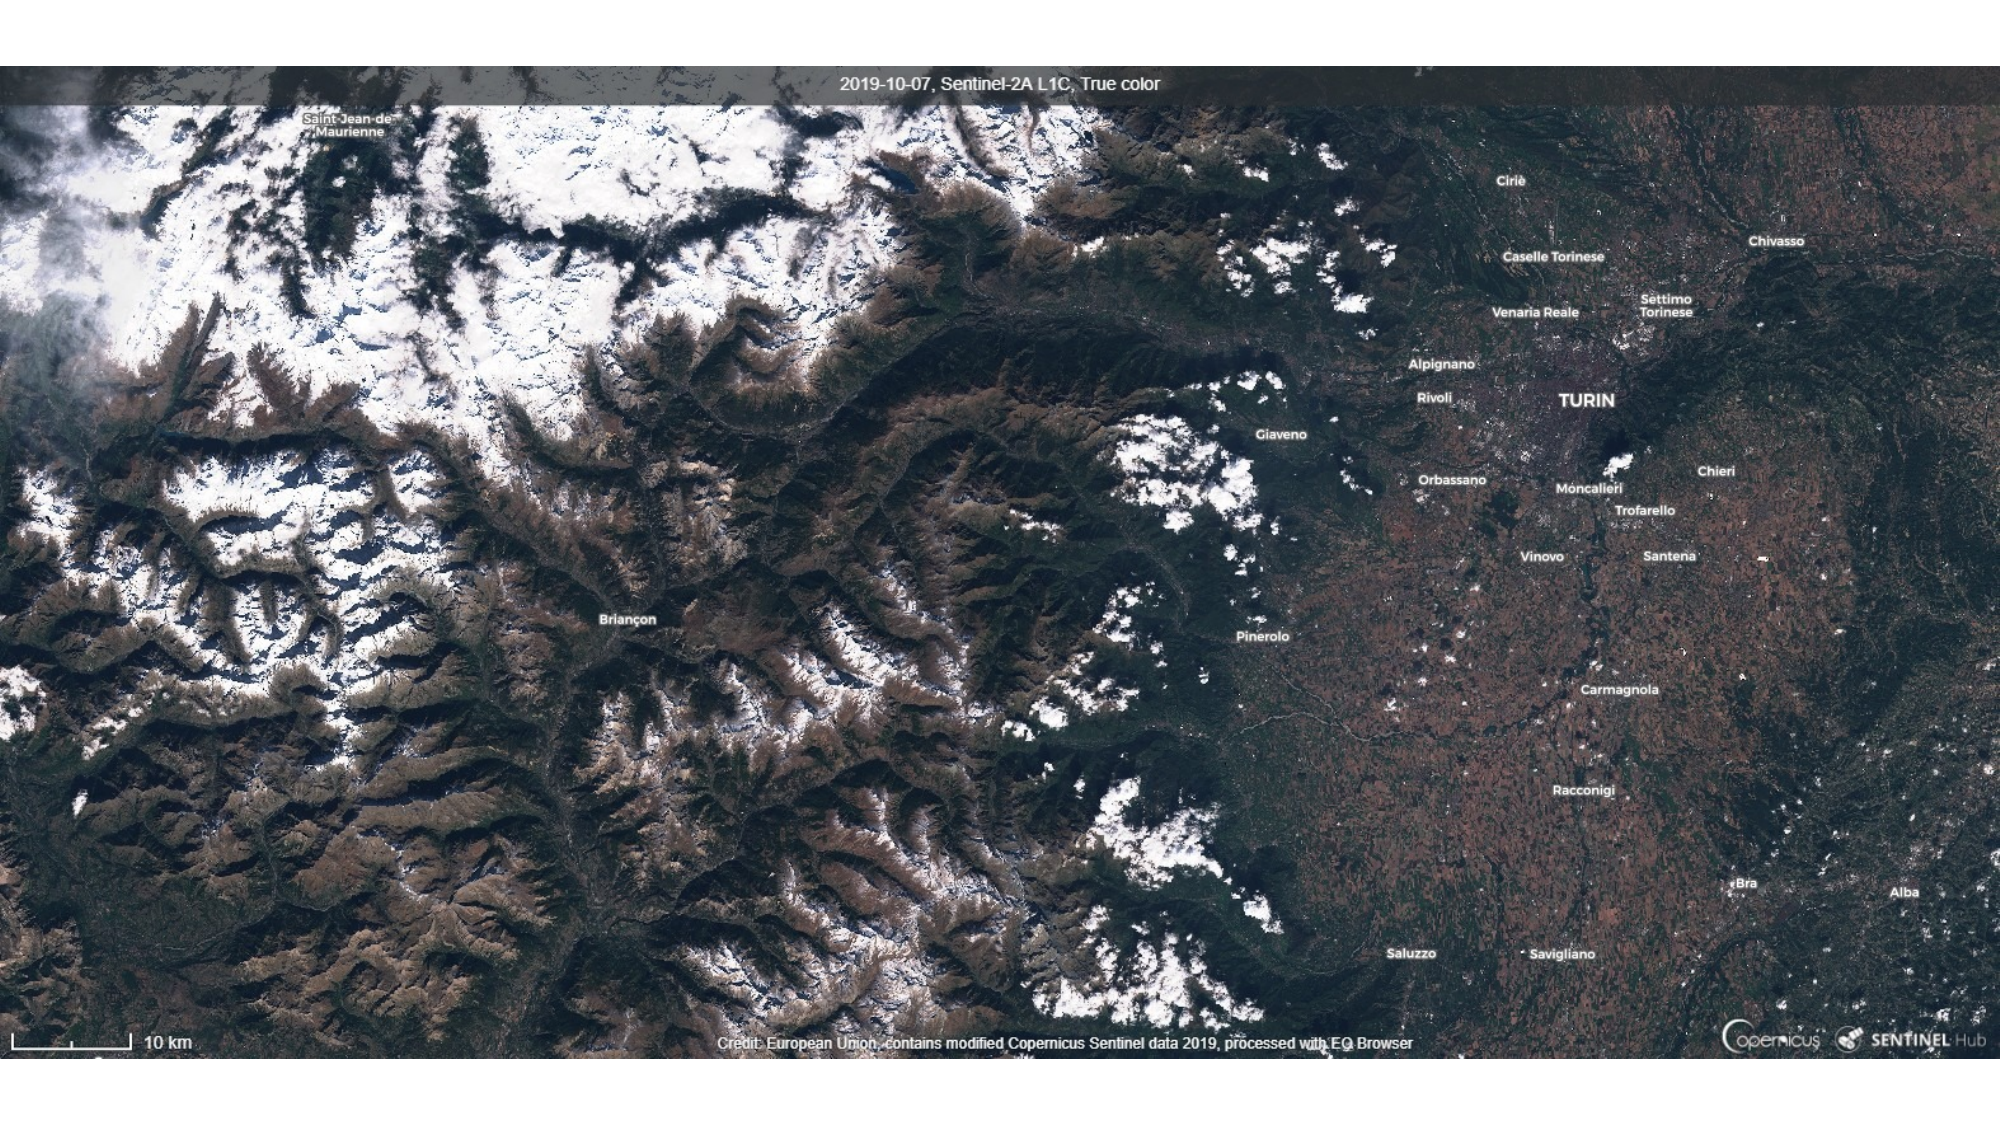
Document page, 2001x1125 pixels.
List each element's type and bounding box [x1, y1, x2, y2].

picture [0, 66, 2000, 1059]
